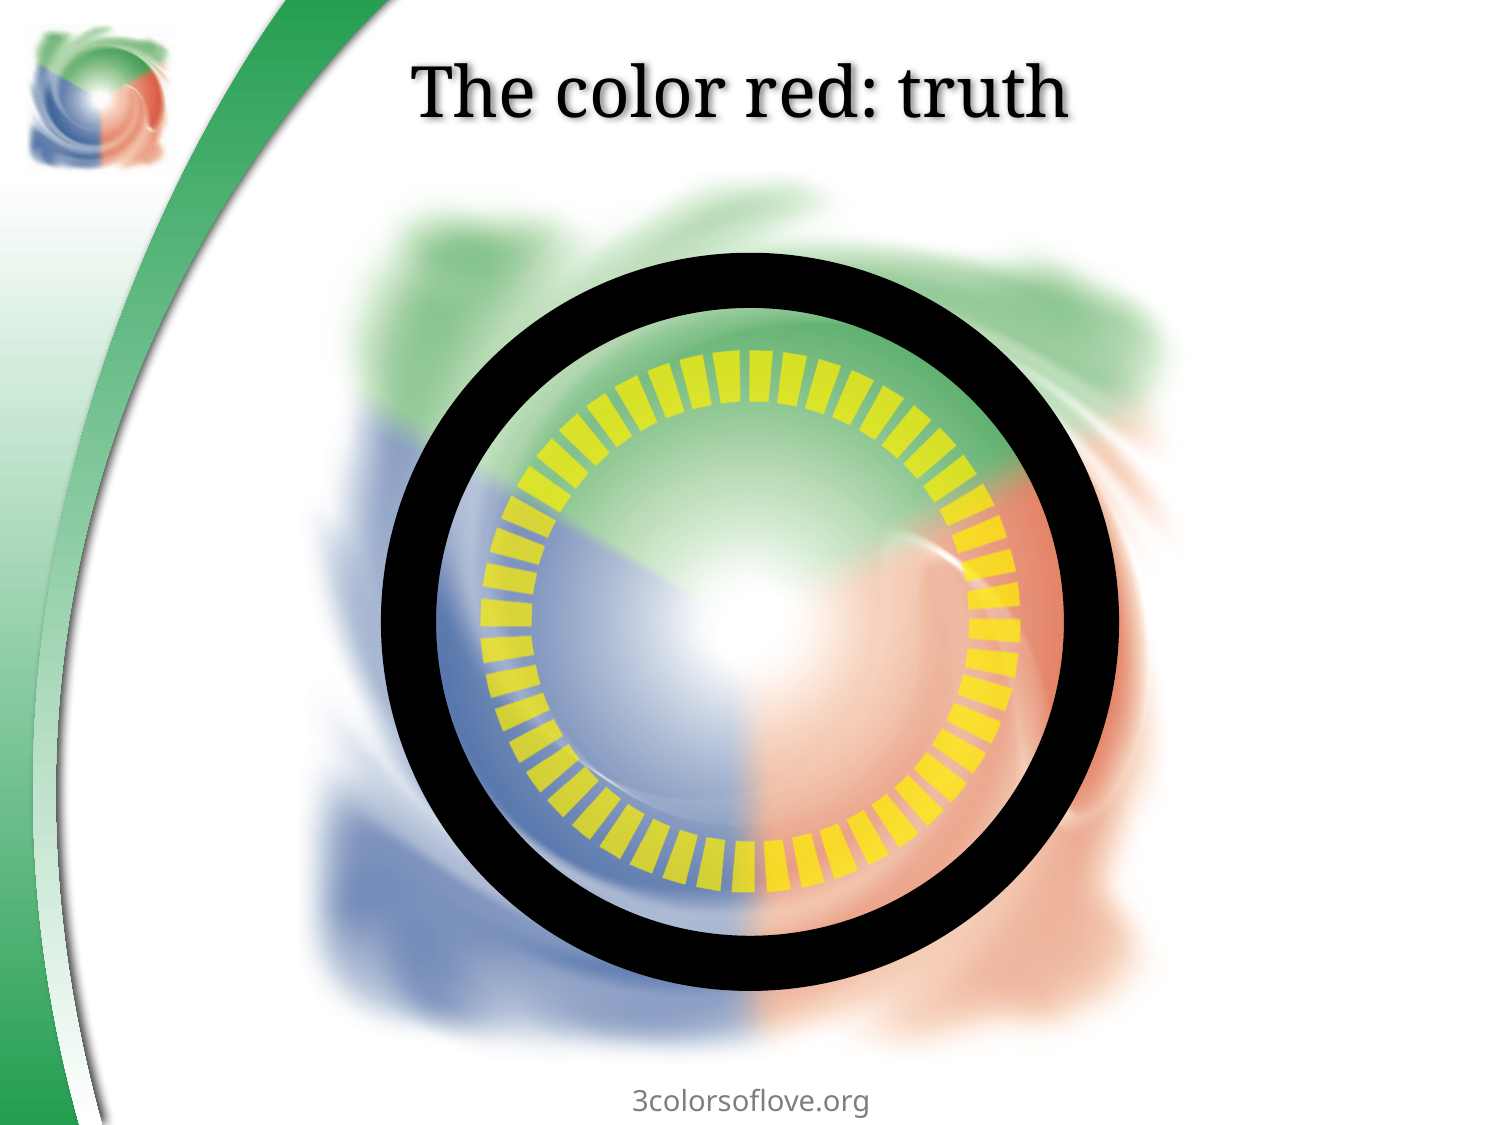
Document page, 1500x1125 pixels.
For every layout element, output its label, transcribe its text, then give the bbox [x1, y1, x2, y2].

picture [299, 172, 1202, 1075]
footer 3colorsoflove.org [513, 1082, 989, 1125]
title The color red: truth [395, 0, 1500, 179]
picture [26, 24, 175, 174]
